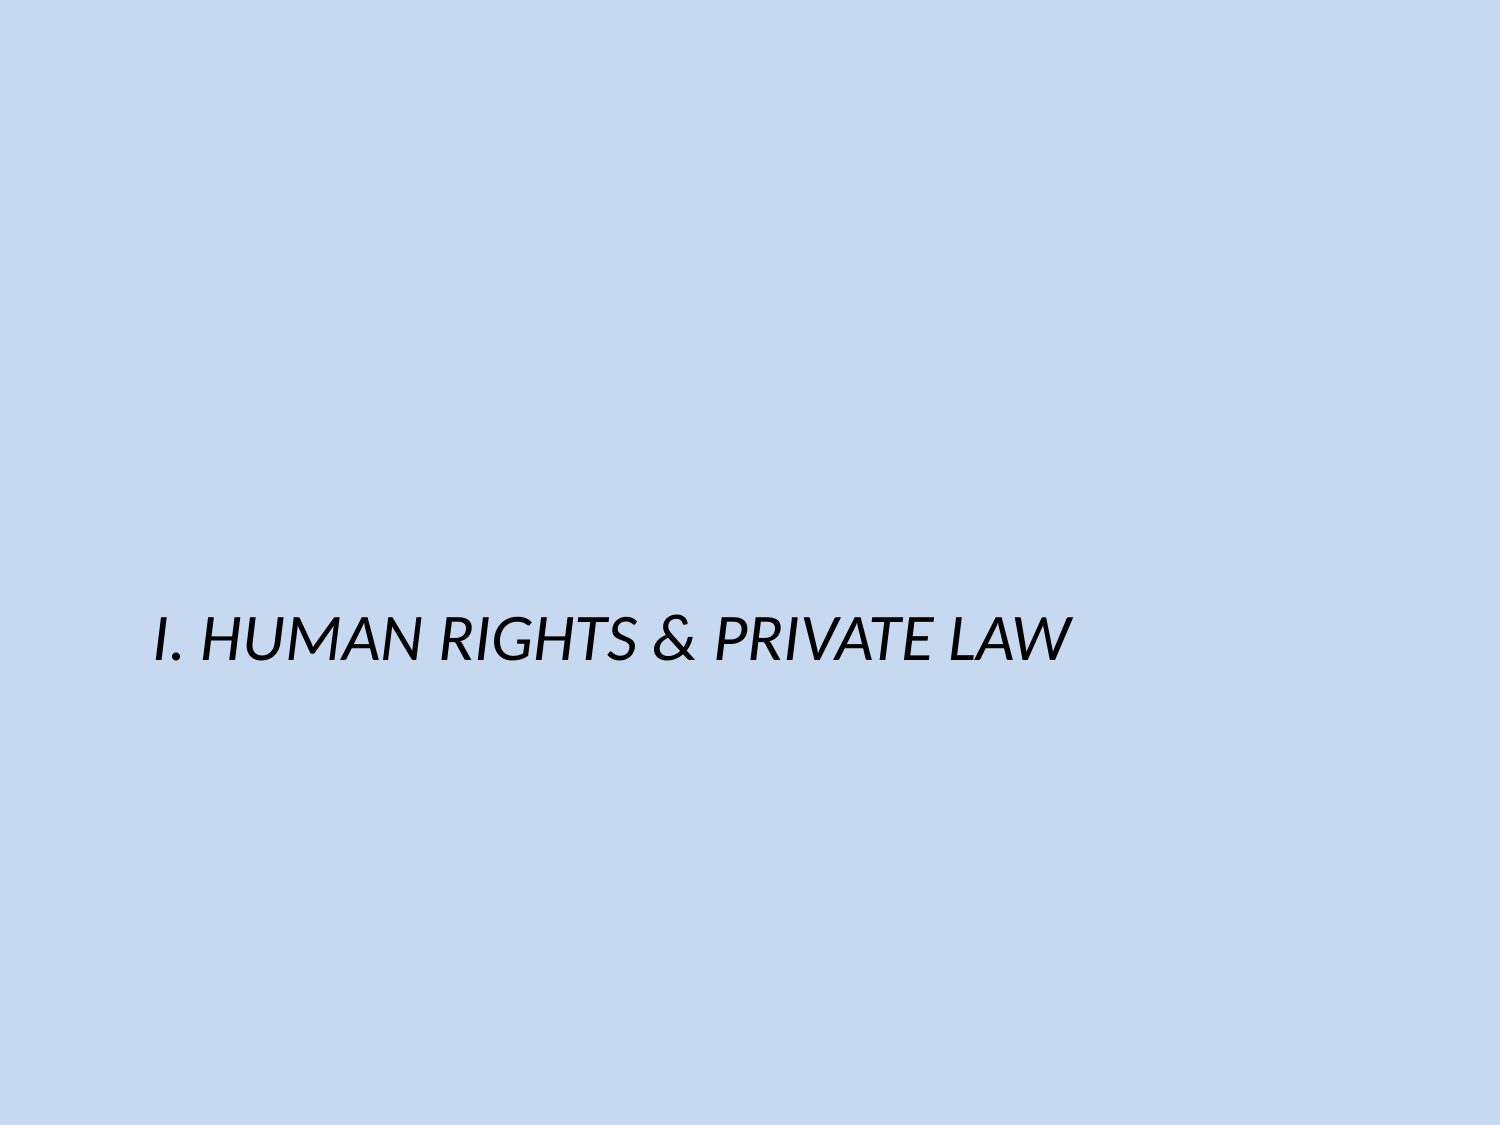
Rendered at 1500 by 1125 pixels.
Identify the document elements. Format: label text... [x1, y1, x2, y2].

text_box I. HUMAN RIGHTS & PRIVATE LAW [137, 586, 1087, 681]
